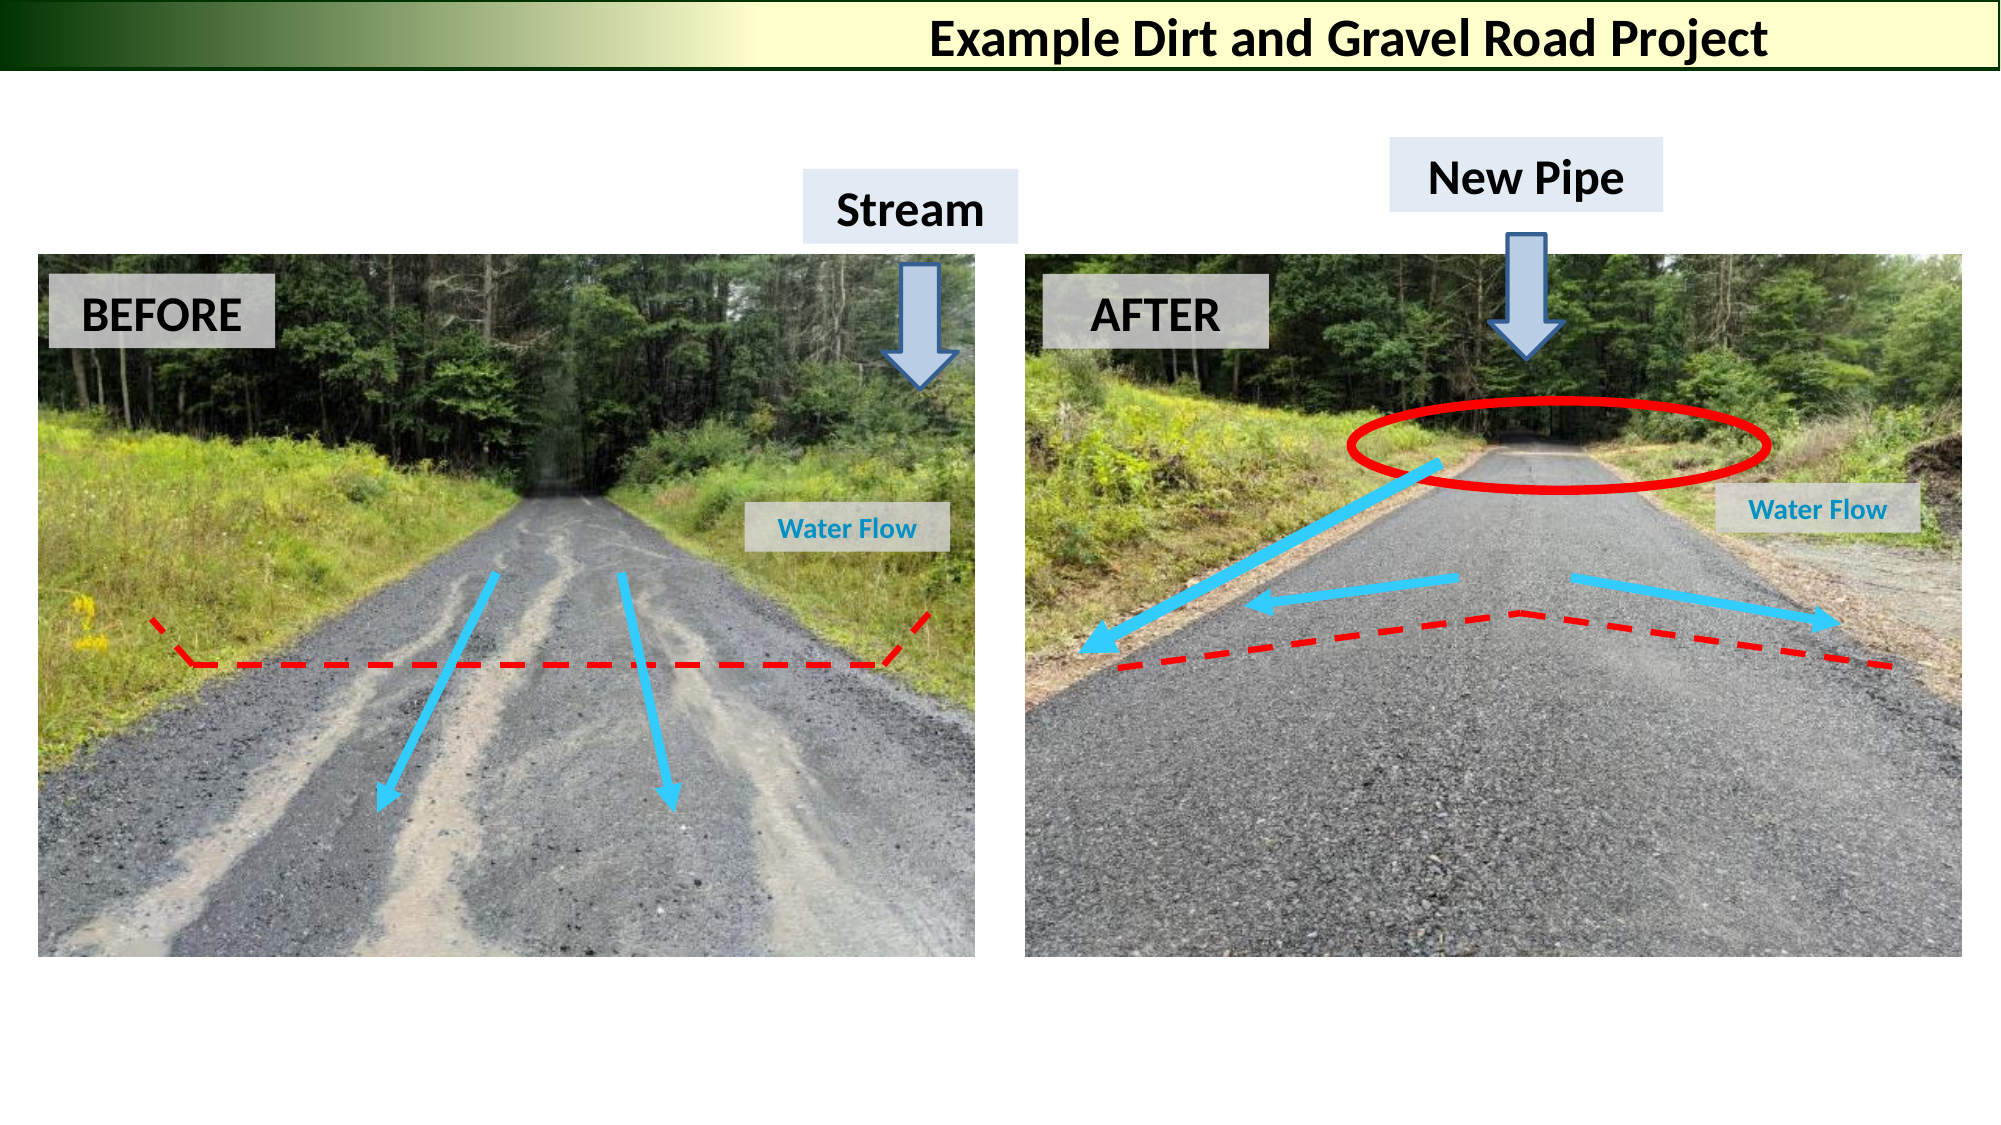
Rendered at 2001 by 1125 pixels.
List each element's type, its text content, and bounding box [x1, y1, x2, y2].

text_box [376, 501, 951, 814]
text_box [1117, 634, 1902, 669]
text_box [1505, 232, 1548, 252]
picture [1025, 254, 1962, 957]
text_box Example Dirt and Gravel Road Project [699, 0, 2000, 69]
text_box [1446, 482, 1922, 625]
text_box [1077, 462, 1442, 654]
picture [38, 254, 975, 957]
text_box New Pipe [1389, 137, 1664, 212]
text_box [151, 611, 371, 666]
text_box Stream [803, 168, 1019, 244]
